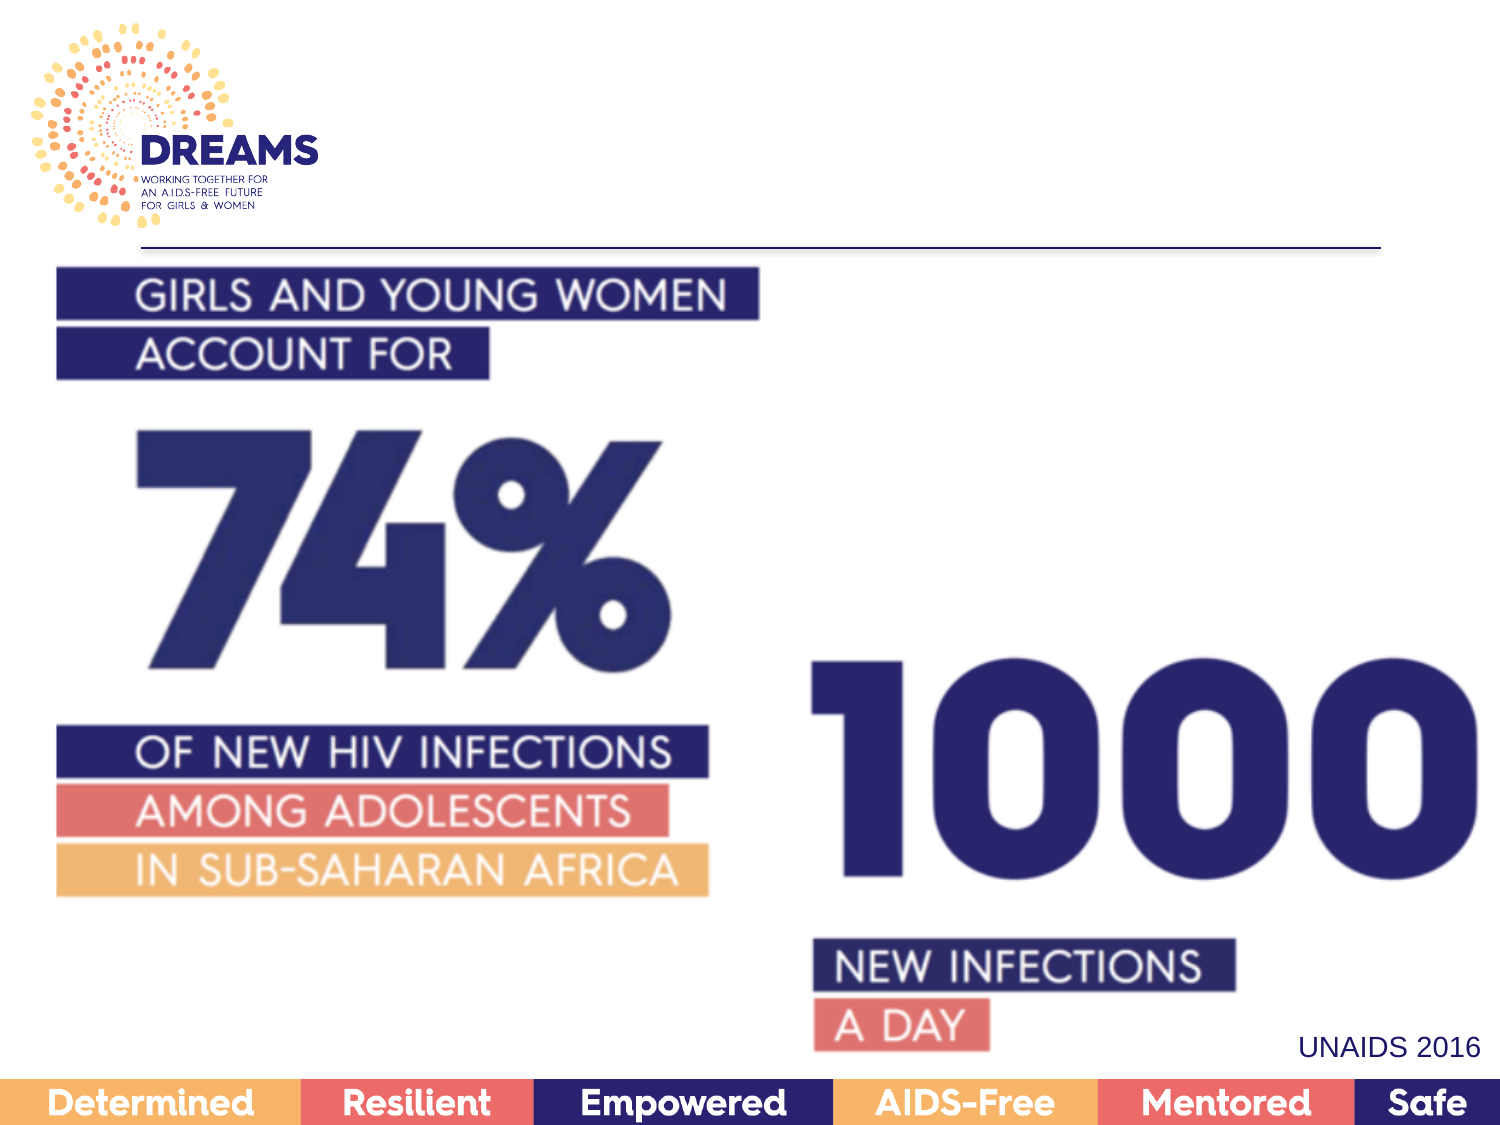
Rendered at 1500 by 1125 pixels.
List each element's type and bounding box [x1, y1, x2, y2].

picture [31, 23, 318, 228]
picture [0, 1079, 1500, 1125]
picture [48, 257, 1482, 1063]
